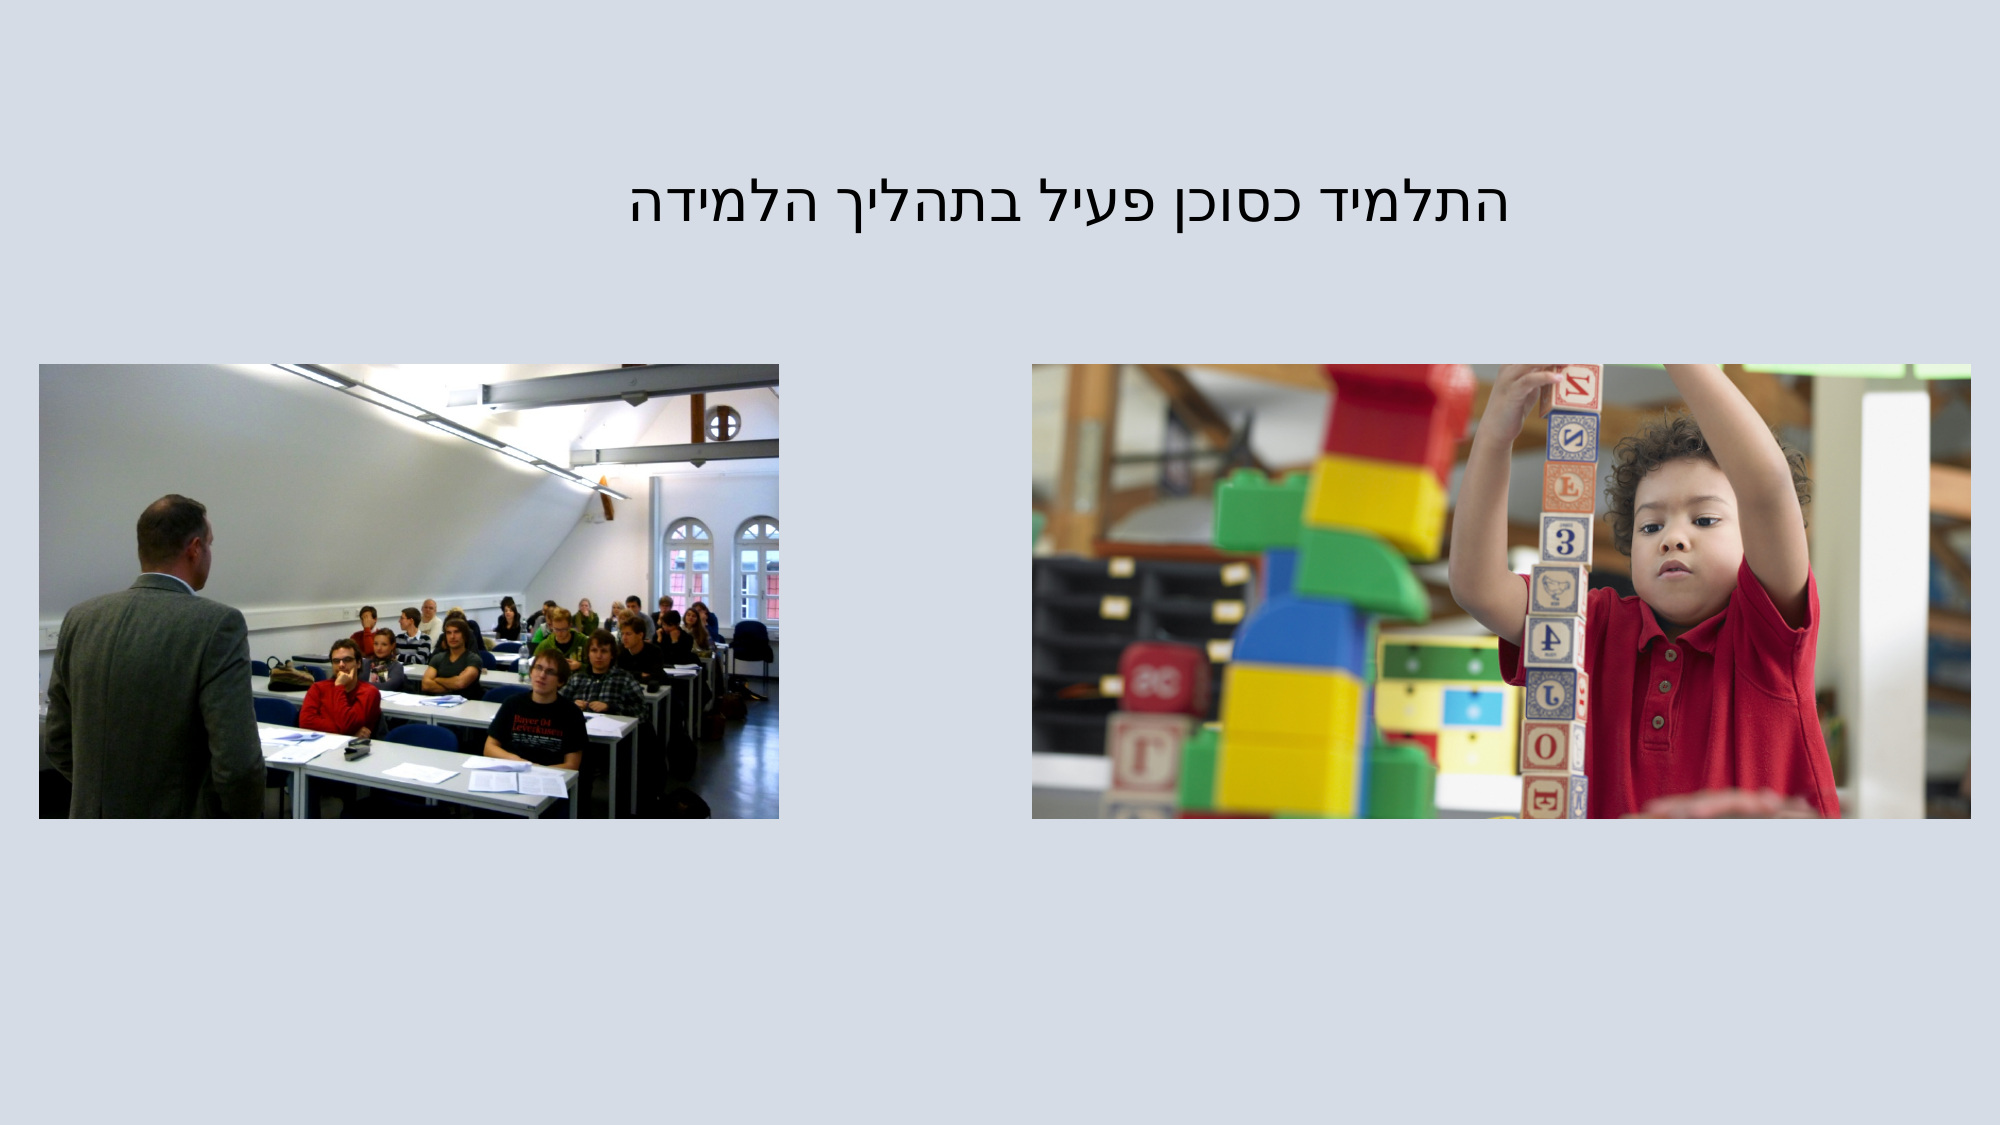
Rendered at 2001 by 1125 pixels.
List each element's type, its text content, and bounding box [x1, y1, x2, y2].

list התלמיד כסוכן פעיל בתהליך הלמידה [0, 164, 1527, 878]
picture [1032, 364, 1971, 819]
picture [39, 364, 779, 819]
